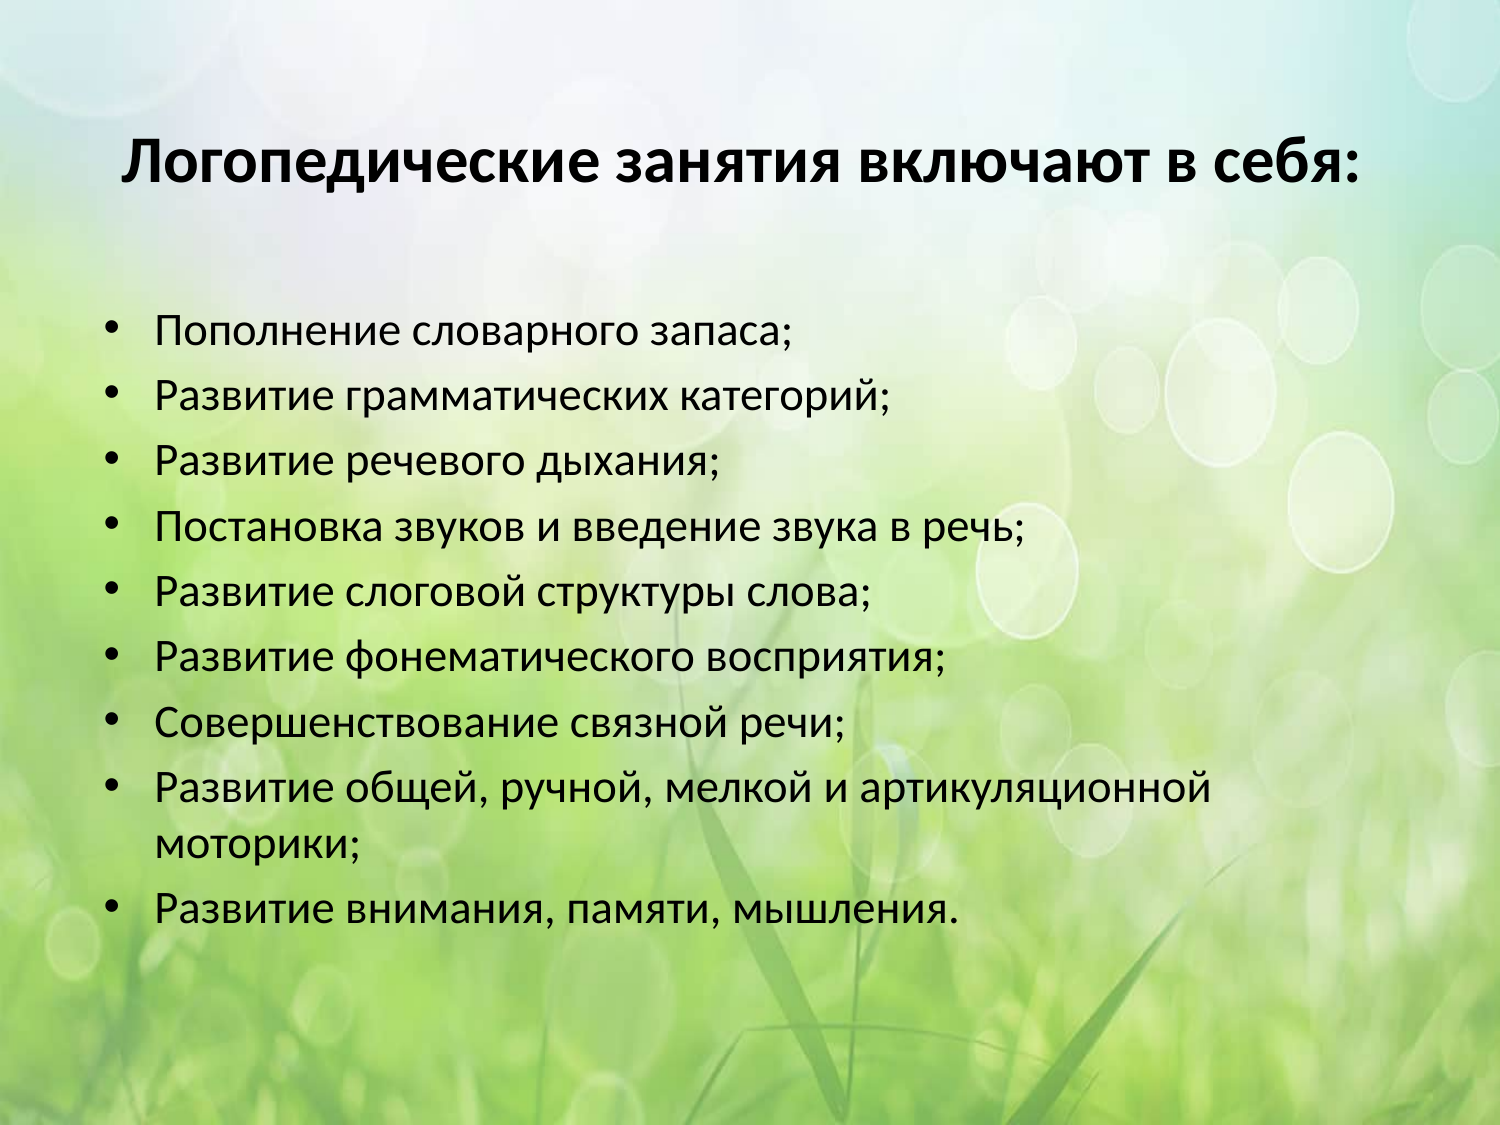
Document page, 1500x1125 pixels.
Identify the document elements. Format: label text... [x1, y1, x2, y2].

title Логопедические занятия включают в себя: [75, 78, 1425, 233]
list Пополнение словарного запаса; Развитие грамматических категорий; Развитие речевого дыхания; Постановка звуков и введение звука в речь; Развитие слоговой структуры слова; Развитие фонематического восприятия; Совершенствование связной речи; Развитие общей, ручной, мелкой и артикуляционной моторики; Развитие внимания, памяти, мышления. [88, 290, 1439, 946]
picture [0, 0, 1500, 1125]
